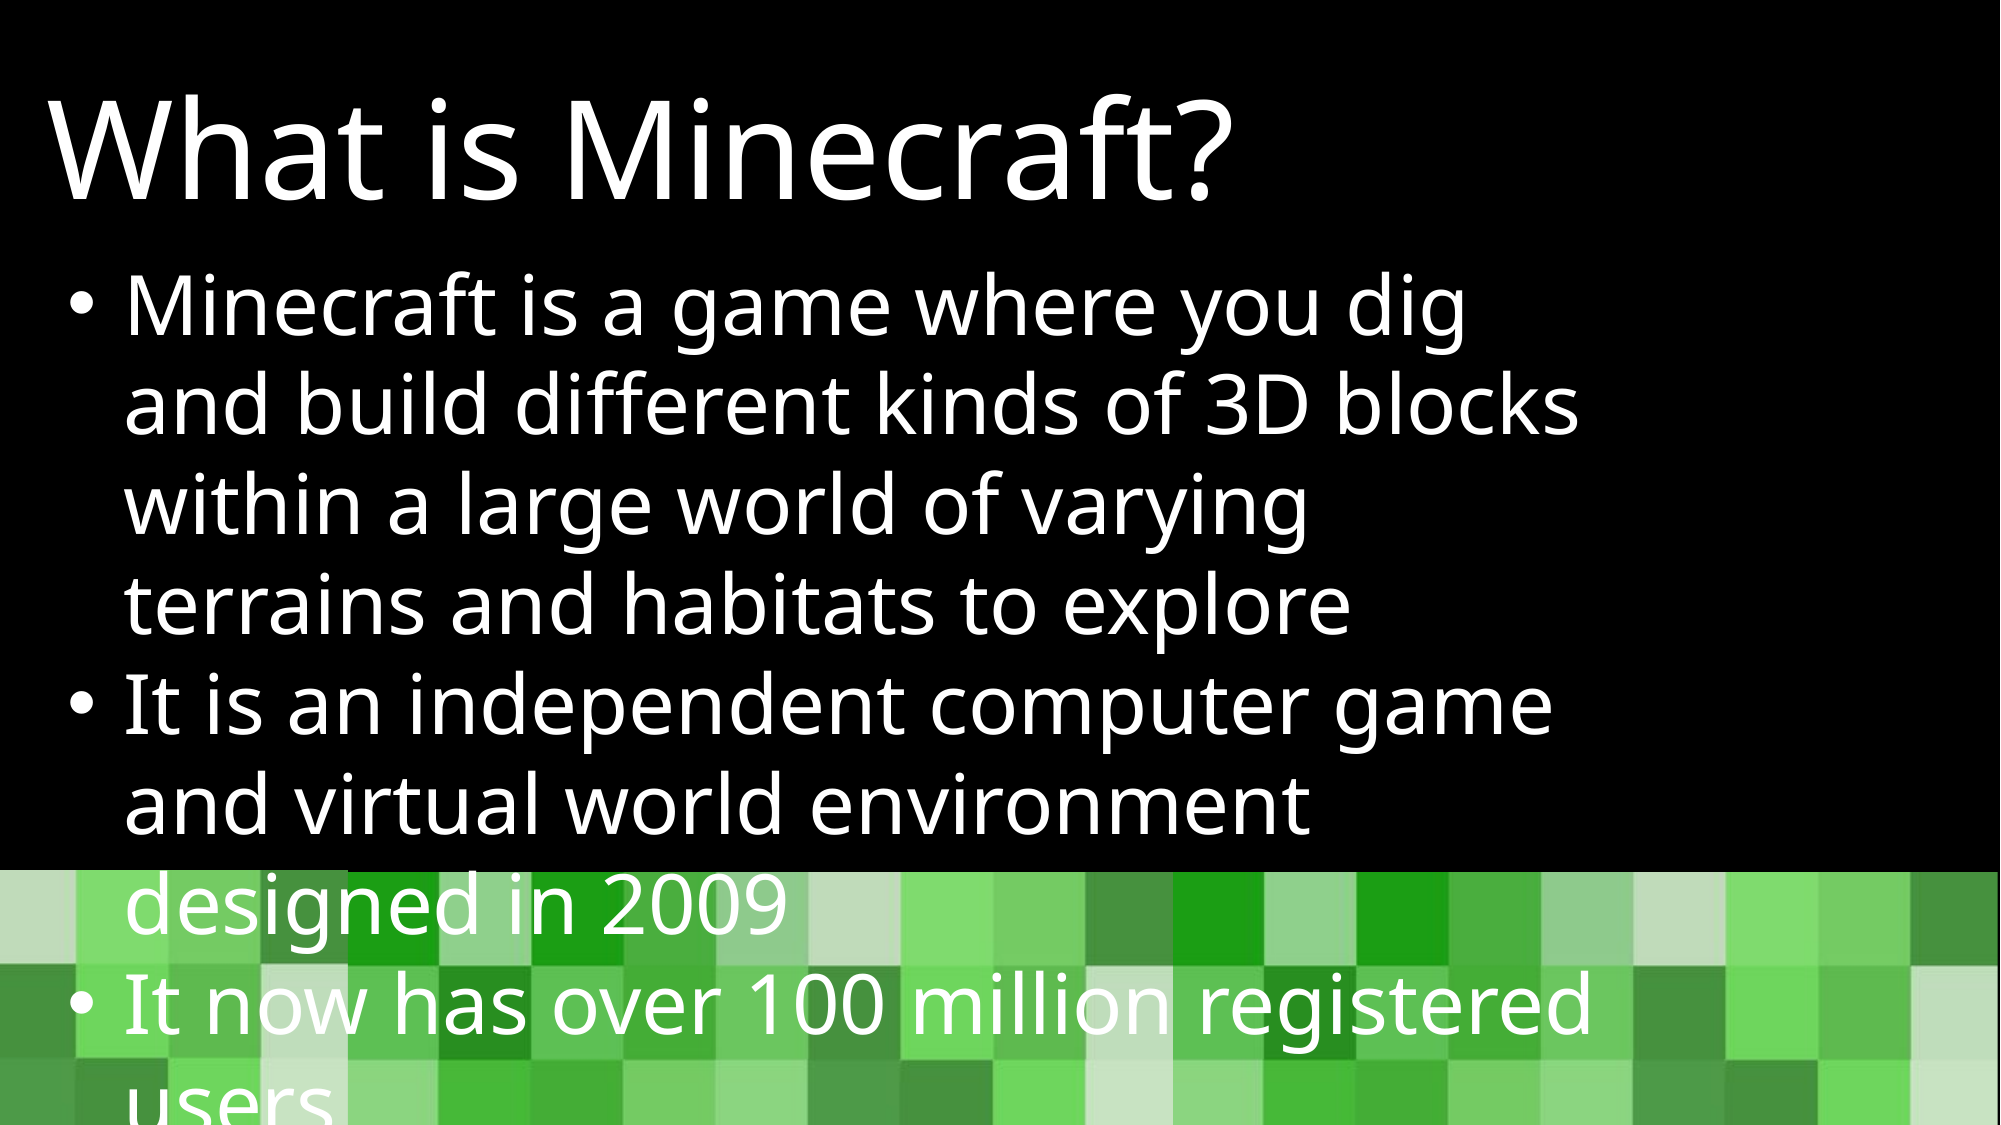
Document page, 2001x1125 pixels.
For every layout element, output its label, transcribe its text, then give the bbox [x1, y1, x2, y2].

text_box What is Minecraft? [31, 54, 1910, 235]
text_box Minecraft is a game where you dig and build different kinds of 3D blocks within a large world of varying terrains and habitats to explore It is an independent computer game and virtual world environment designed in 2009 It now has over 100 million registered users [52, 244, 1640, 872]
picture [0, 870, 1998, 1125]
